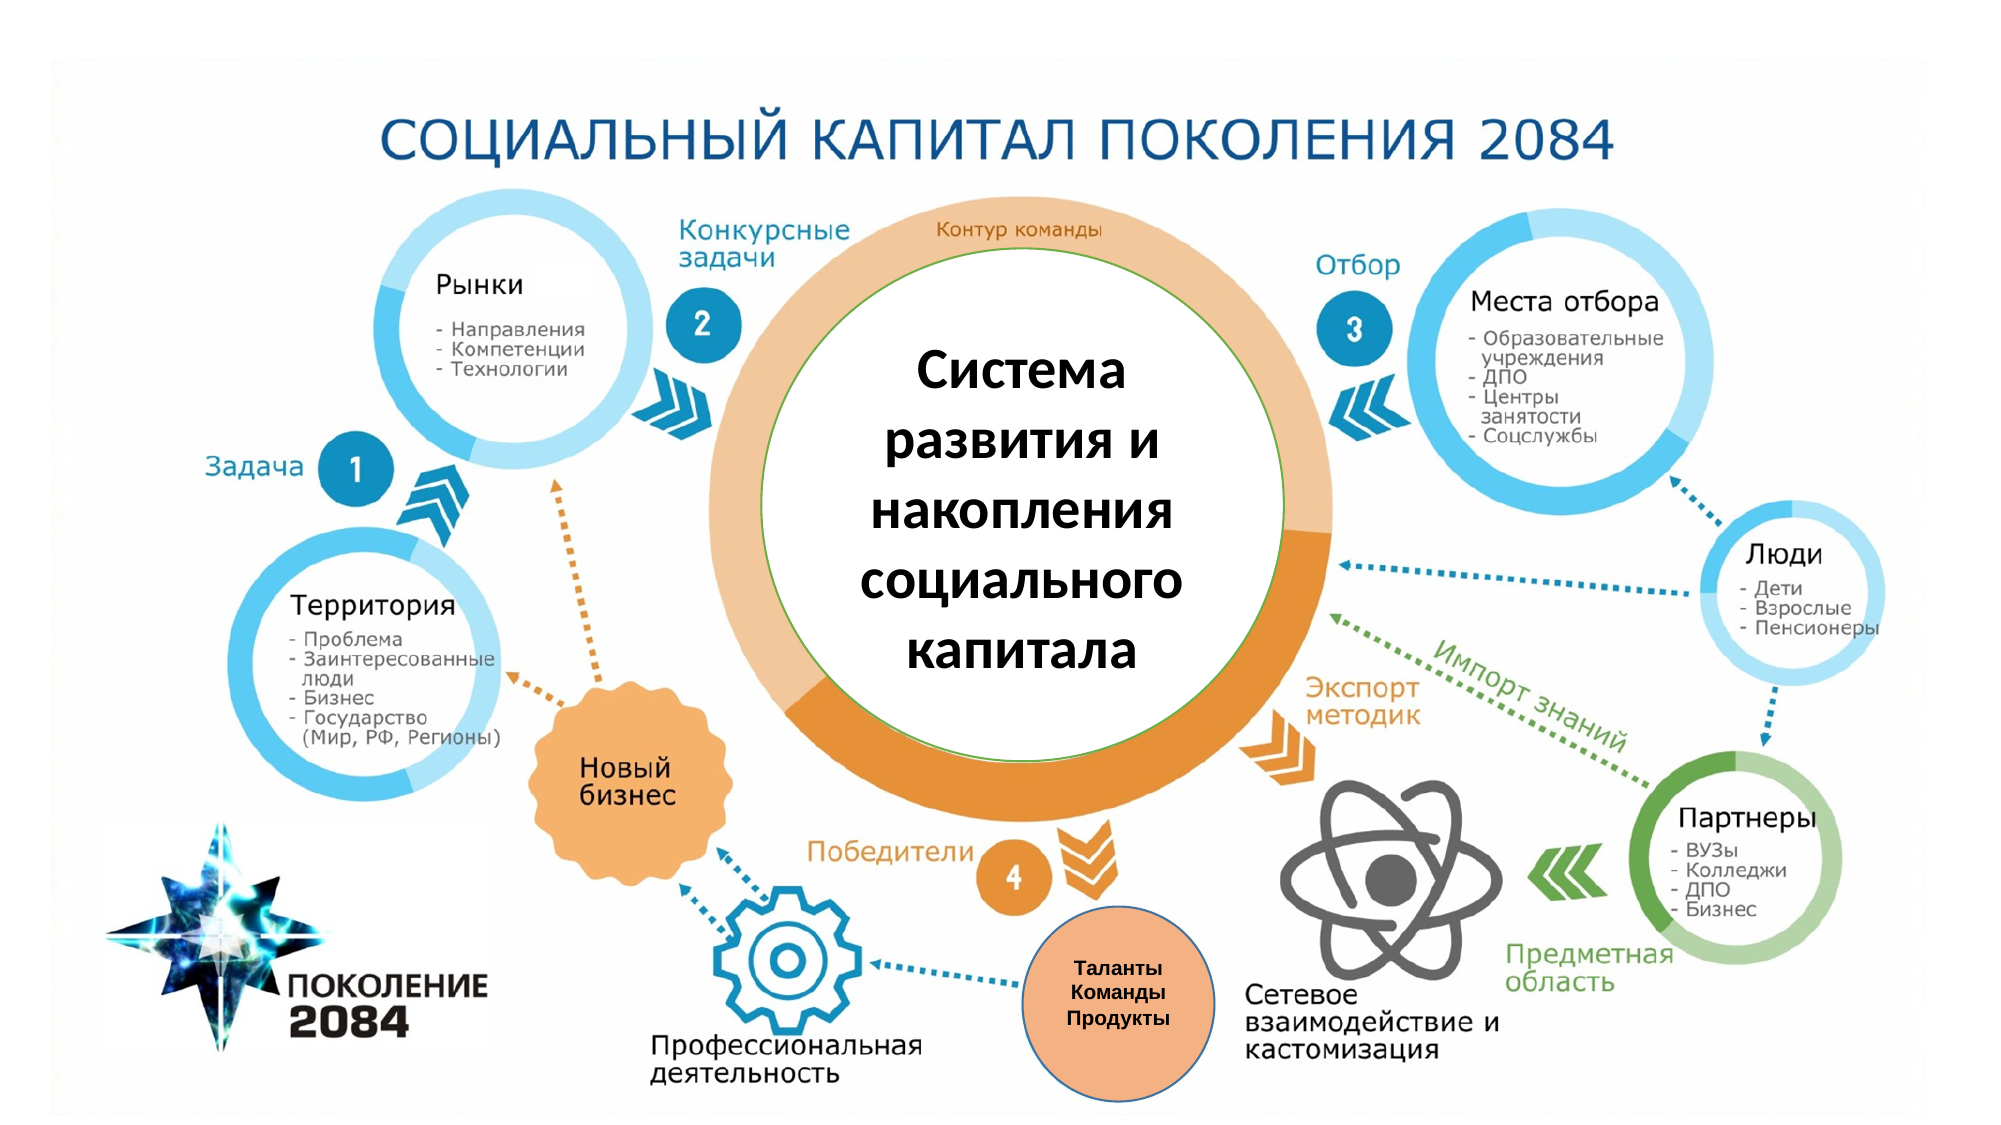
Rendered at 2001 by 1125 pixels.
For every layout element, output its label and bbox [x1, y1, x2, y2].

picture [51, 59, 1926, 1115]
